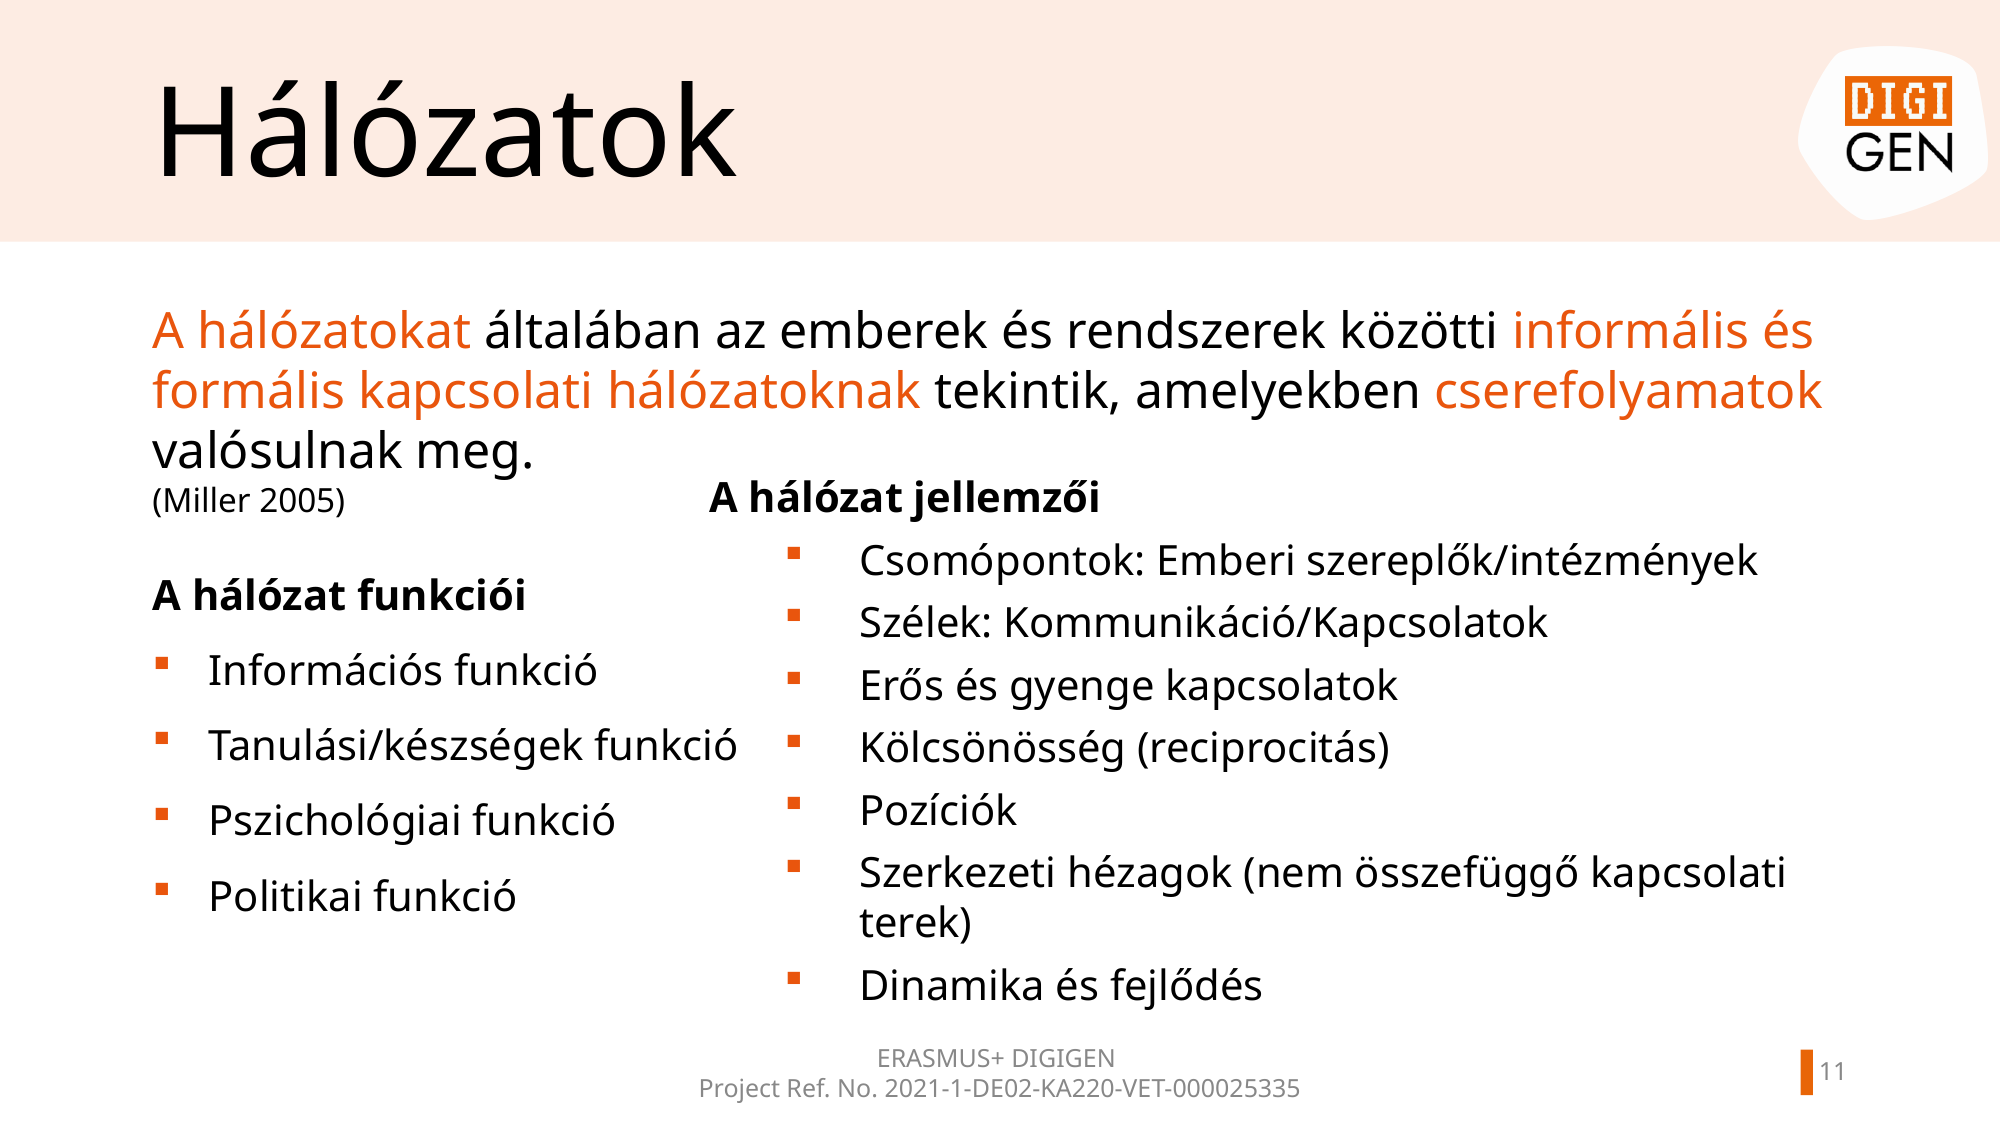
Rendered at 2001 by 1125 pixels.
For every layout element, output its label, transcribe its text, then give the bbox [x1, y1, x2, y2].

text_box A hálózat jellemzői Csomópontok: Emberi szereplők/intézmények Szélek: Kommunikáció/Kapcsolatok Erős és gyenge kapcsolatok Kölcsönösség (reciprocitás) Pozíciók Szerkezeti hézagok (nem összefüggő kapcsolati terek) Dinamika és fejlődés [694, 463, 1895, 1017]
picture [1798, 46, 1988, 220]
title Hálózatok [137, 61, 1628, 190]
text_box A hálózatokat általában az emberek és rendszerek közötti informális és formális kapcsolati hálózatoknak tekintik, amelyekben cserefolyamatok valósulnak meg. (Miller 2005) A hálózat funkciói Információs funkció Tanulási/készségek funkció Pszichológiai funkció Politikai funkció [137, 291, 1935, 927]
slide_number 10 [1764, 1042, 1863, 1103]
footer ERASMUS+ DIGIGEN Project Ref. No. 2021-1-DE02-KA220-VET-000025335 [662, 1042, 1338, 1103]
